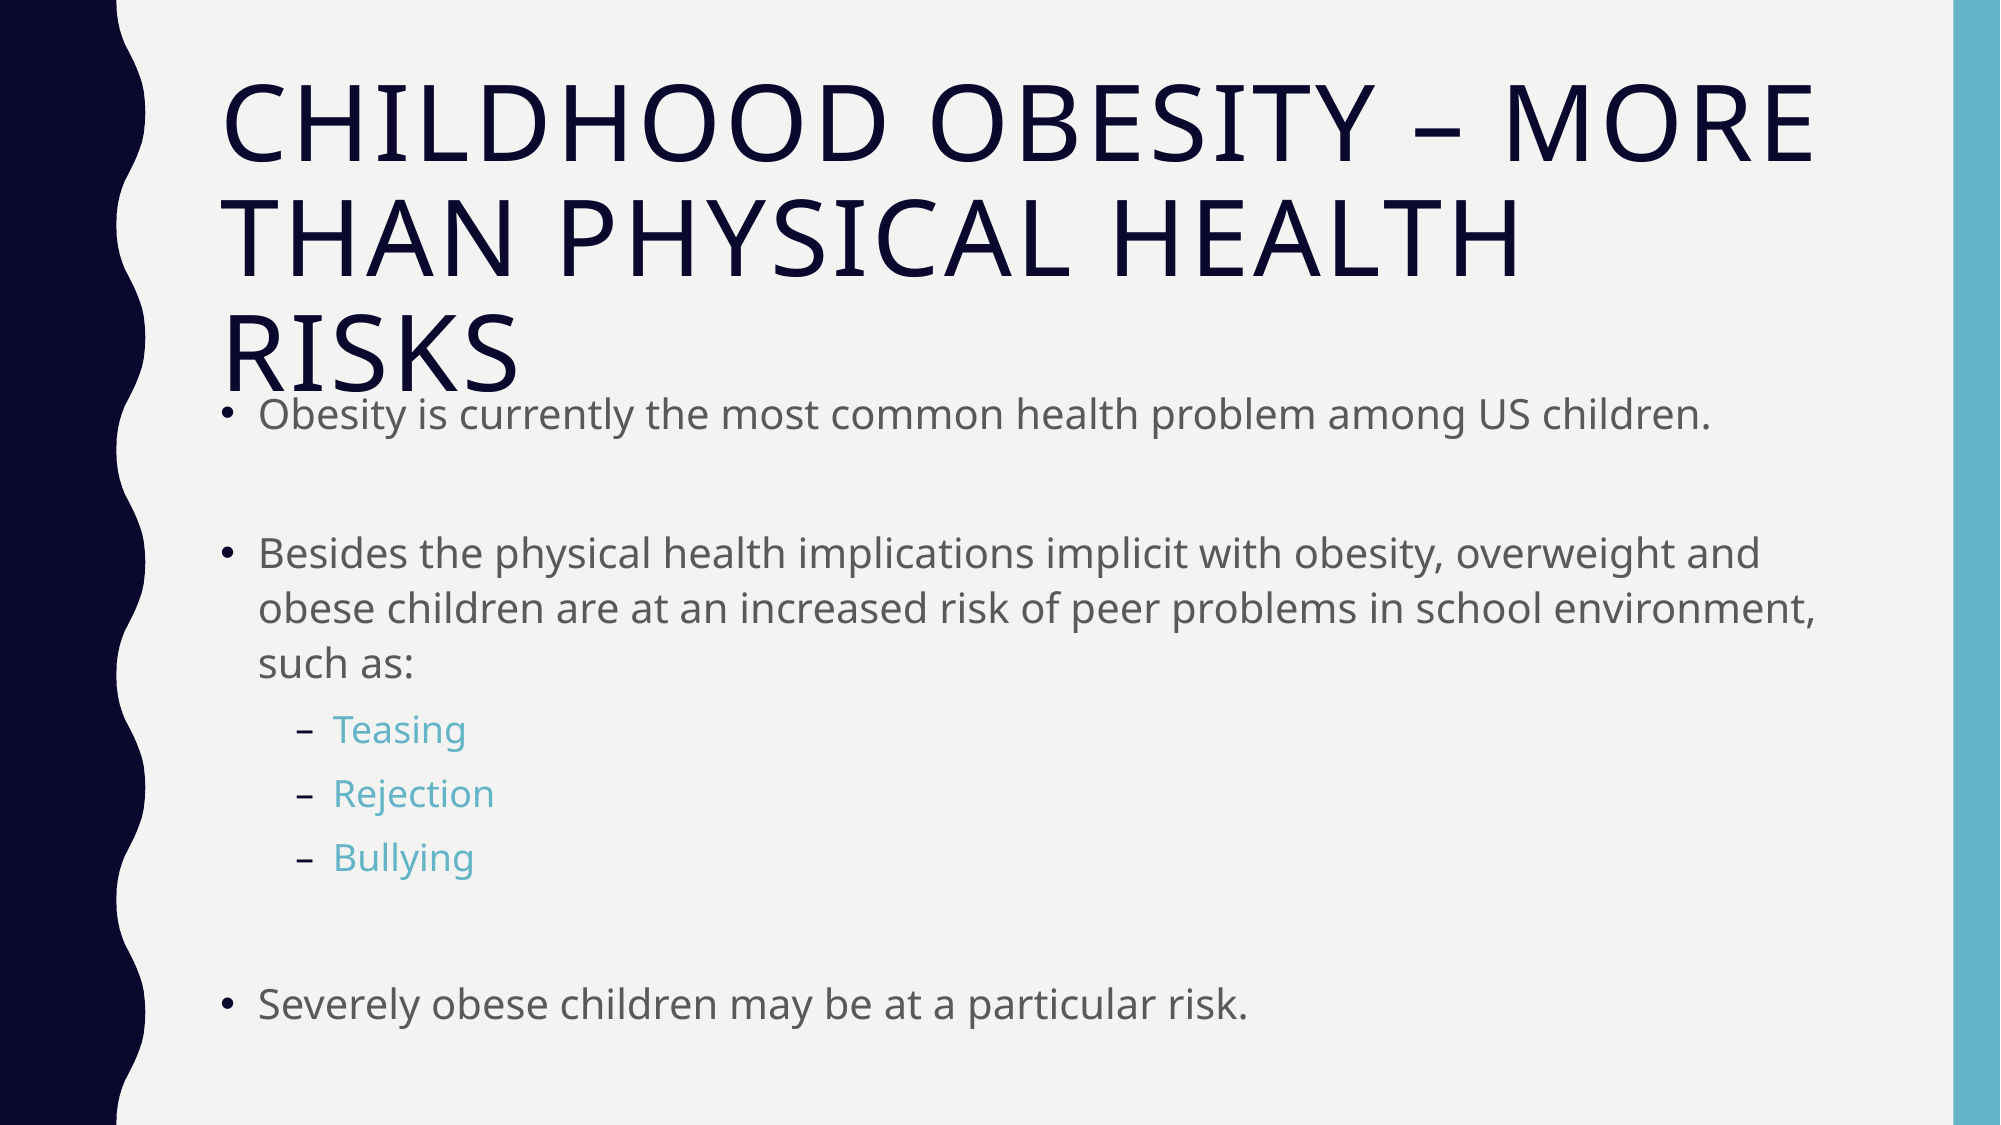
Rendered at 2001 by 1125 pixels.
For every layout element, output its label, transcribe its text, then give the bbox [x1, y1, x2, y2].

title Childhood obesity – more than physical health risks [205, 62, 1875, 308]
list Obesity is currently the most common health problem among US children. Besides the physical health implications implicit with obesity, overweight and obese children are at an increased risk of peer problems in school environment, such as: Teasing Rejection Bullying Severely obese children may be at a particular risk. [205, 375, 1875, 1081]
